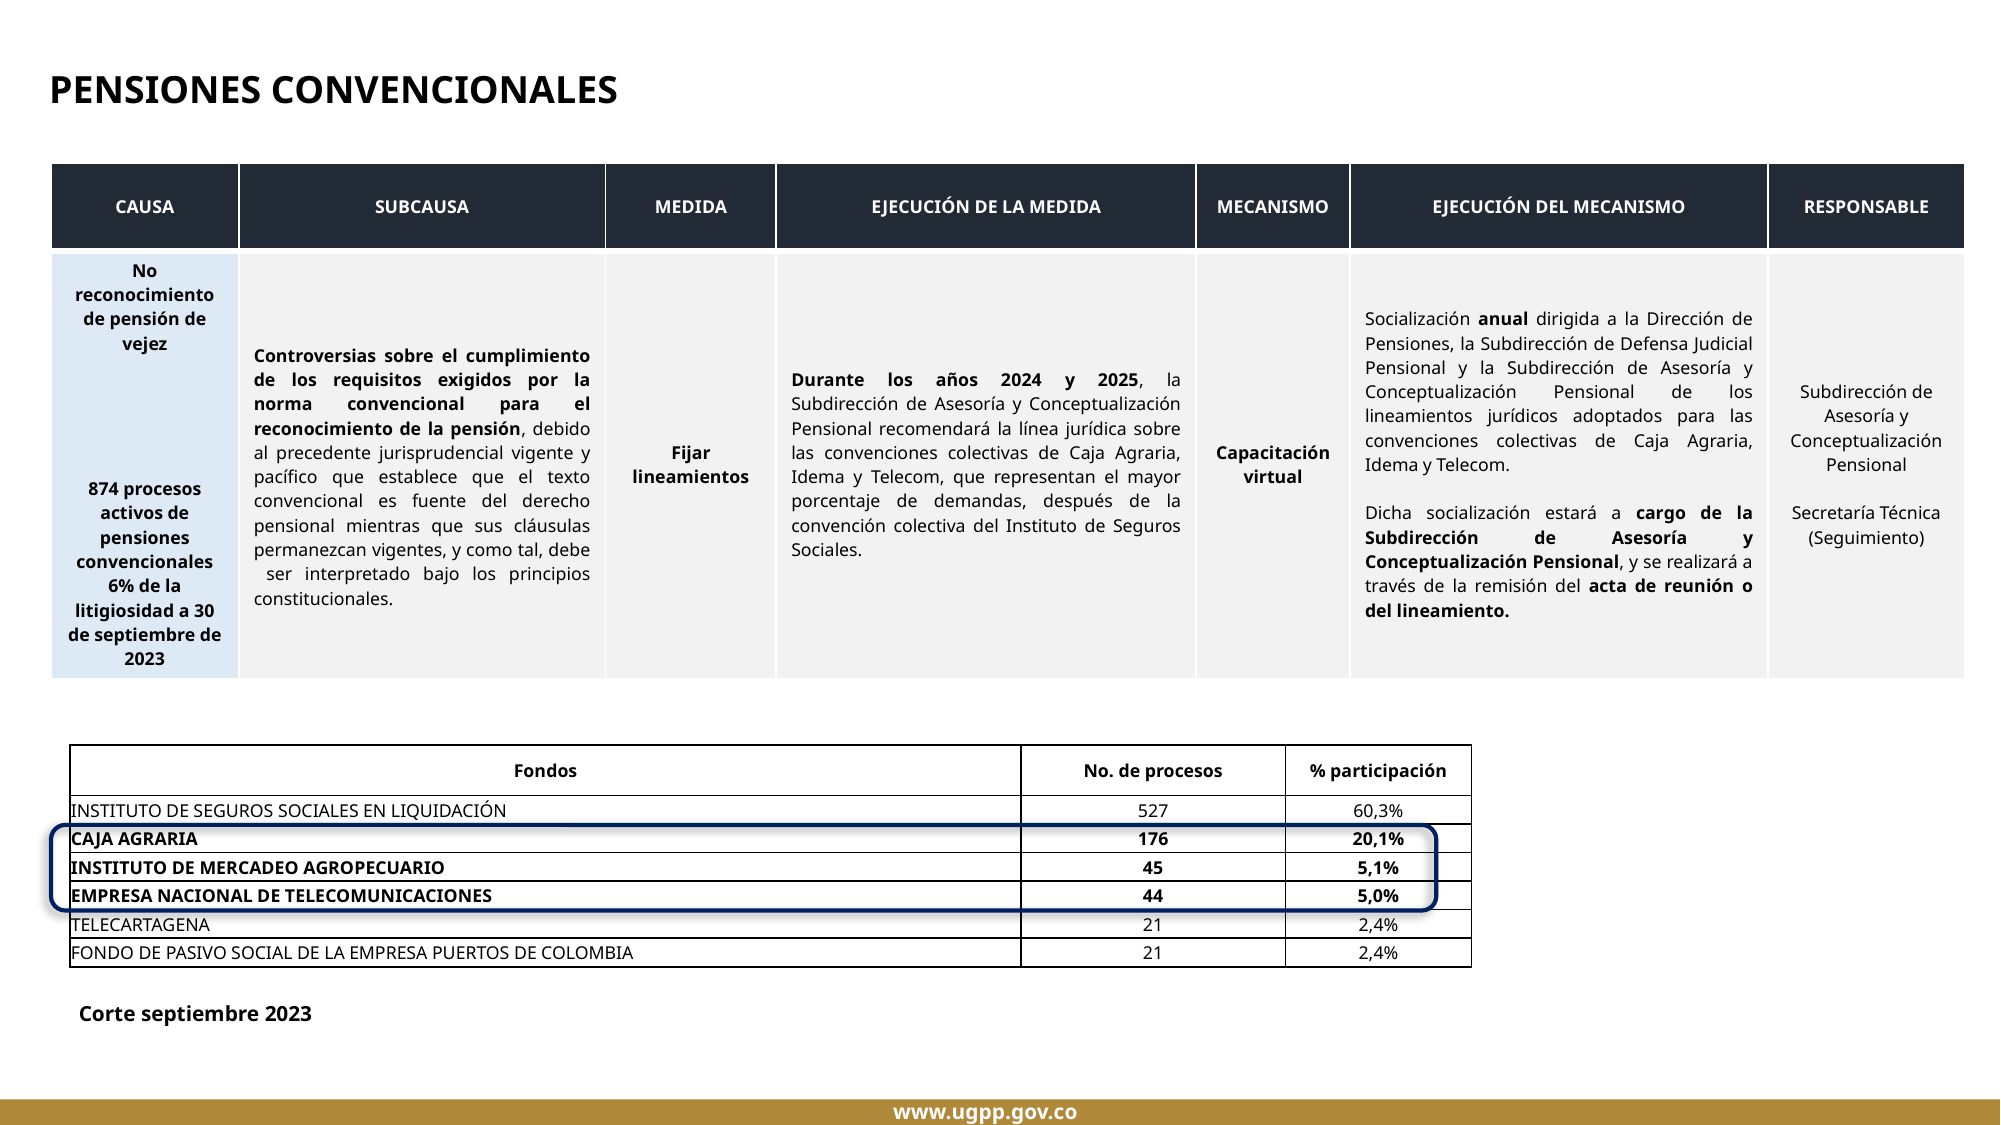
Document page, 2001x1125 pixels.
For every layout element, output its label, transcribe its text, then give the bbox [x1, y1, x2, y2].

table_cell 2,4% [1286, 910, 1471, 937]
table_cell Durante los años 2024 y 2025, la Subdirección de Asesoría y Conceptualización Pensional recomendará la línea jurídica sobre las convenciones colectivas de Caja Agraria, Idema y Telecom, que representan el mayor porcentaje de demandas, después de la convención colectiva del Instituto de Seguros Sociales. [777, 254, 1195, 678]
table_header MEDIDA [606, 164, 775, 248]
table_cell Fijar lineamientos [606, 254, 775, 678]
table_header MECANISMO [1197, 164, 1349, 248]
text_box [1179, 1099, 2000, 1125]
table_cell Controversias sobre el cumplimiento de los requisitos exigidos por la norma convencional para el reconocimiento de la pensión, debido al precedente jurisprudencial vigente y pacífico que establece que el texto convencional es fuente del derecho pensional mientras que sus cláusulas permanezcan vigentes, y como tal, debe ser interpretado bajo los principios constitucionales. [240, 254, 605, 678]
text_box PENSIONES CONVENCIONALES [34, 58, 1761, 119]
table_header RESPONSABLE [1769, 164, 1964, 248]
table_cell Socialización anual dirigida a la Dirección de Pensiones, la Subdirección de Defensa Judicial Pensional y la Subdirección de Asesoría y Conceptualización Pensional de los lineamientos jurídicos adoptados para las convenciones colectivas de Caja Agraria, Idema y Telecom. Dicha socialización estará a cargo de la Subdirección de Asesoría y Conceptualización Pensional, y se realizará a través de la remisión del acta de reunión o del lineamiento. [1351, 254, 1767, 678]
table_cell 21 [1022, 939, 1285, 966]
text_box www.ugpp.gov.co [878, 1091, 1179, 1125]
table_cell 5,0% [1435, 882, 1471, 909]
table_cell Subdirección de Asesoría y Conceptualización Pensional Secretaría Técnica (Seguimiento) [1769, 254, 1964, 678]
table_cell 21 [1022, 921, 1285, 937]
table_cell 60,3% [1286, 796, 1471, 823]
text_box [50, 824, 1437, 911]
text_box Corte septiembre 2023 [63, 992, 551, 1033]
table_cell 20,1% [1428, 825, 1471, 852]
table_cell 5,1% [1437, 853, 1471, 880]
table_cell 2,4% [1286, 939, 1471, 966]
table_header Fondos [71, 746, 1020, 795]
table_header EJECUCIÓN DEL MECANISMO [1351, 164, 1767, 248]
table_header No. de procesos [1022, 746, 1285, 795]
table_cell INSTITUTO DE SEGUROS SOCIALES EN LIQUIDACIÓN [71, 796, 1020, 822]
table_cell TELECARTAGENA [71, 921, 1020, 937]
table_header EJECUCIÓN DE LA MEDIDA [777, 164, 1195, 248]
table_header SUBCAUSA [240, 164, 605, 248]
table_cell No reconocimiento de pensión de vejez 874 procesos activos de pensiones convencionales 6% de la litigiosidad a 30 de septiembre de 2023 [52, 254, 238, 678]
table_cell FONDO DE PASIVO SOCIAL DE LA EMPRESA PUERTOS DE COLOMBIA [71, 939, 1020, 966]
text_box [0, 1099, 878, 1125]
table_cell 527 [1022, 796, 1285, 822]
table_header % participación [1286, 746, 1471, 795]
table_cell Capacitación virtual [1197, 254, 1349, 678]
table_header CAUSA [52, 164, 238, 248]
